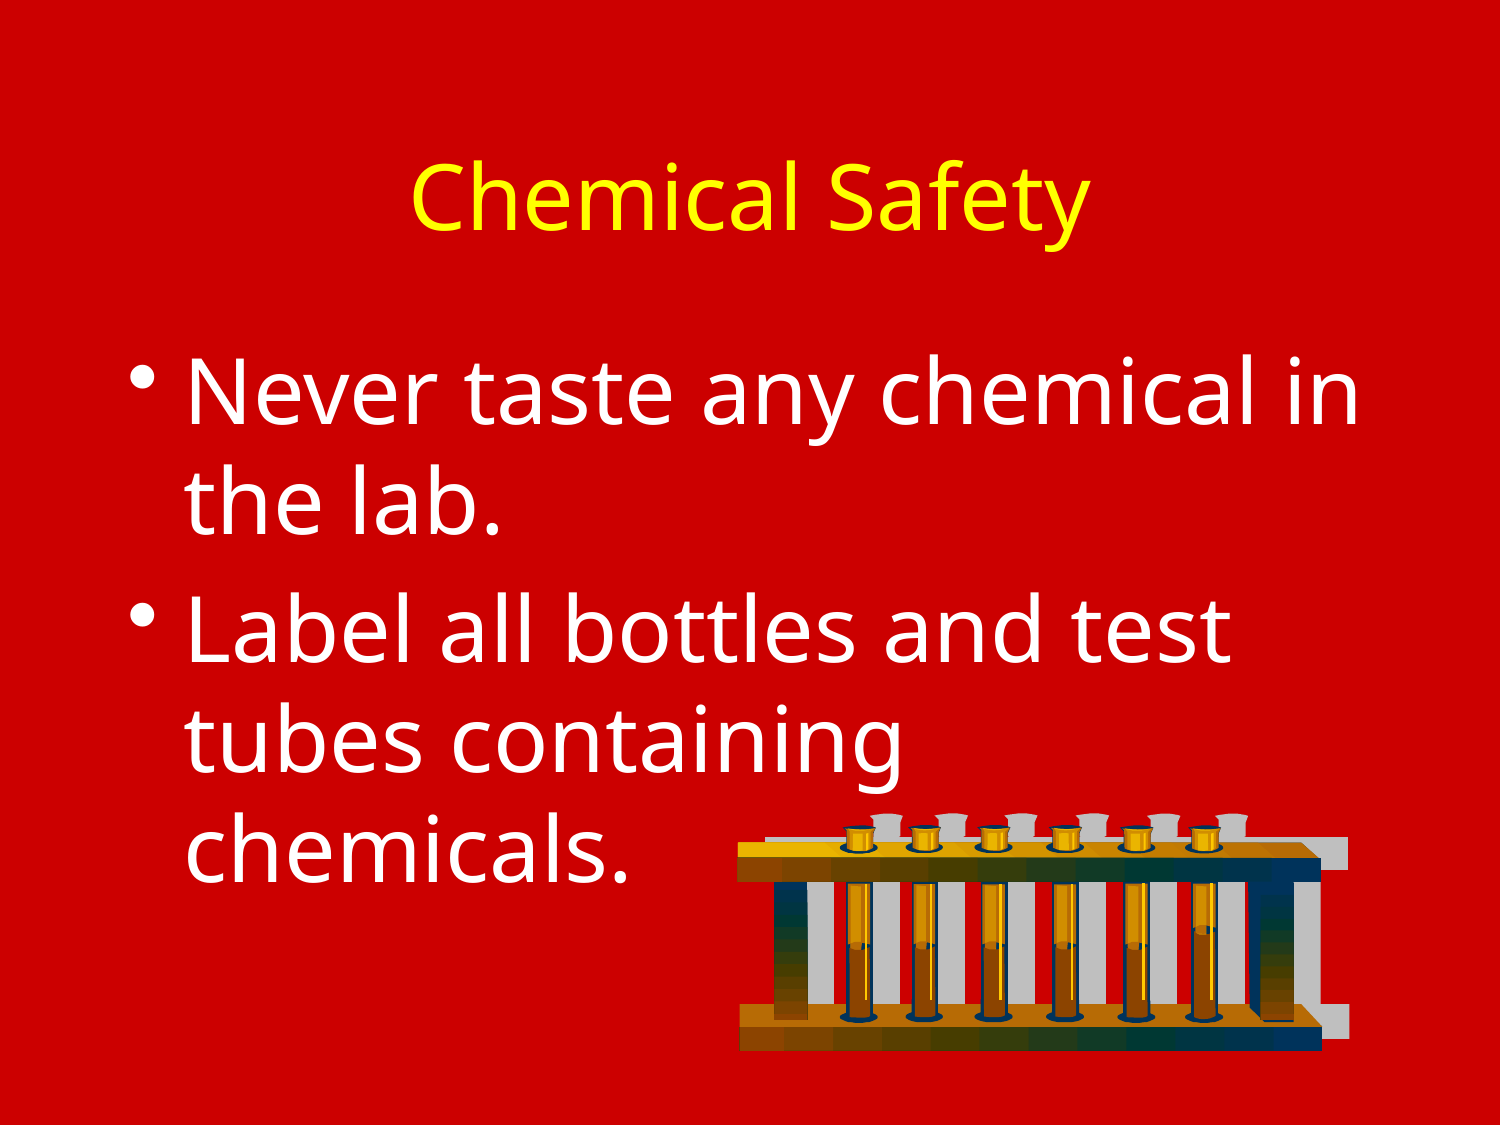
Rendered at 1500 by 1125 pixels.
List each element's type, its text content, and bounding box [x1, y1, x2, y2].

title Chemical Safety [112, 99, 1388, 288]
picture [737, 812, 1350, 1051]
list Never taste any chemical in the lab. Label all bottles and test tubes containing chemicals. [112, 324, 1388, 1000]
